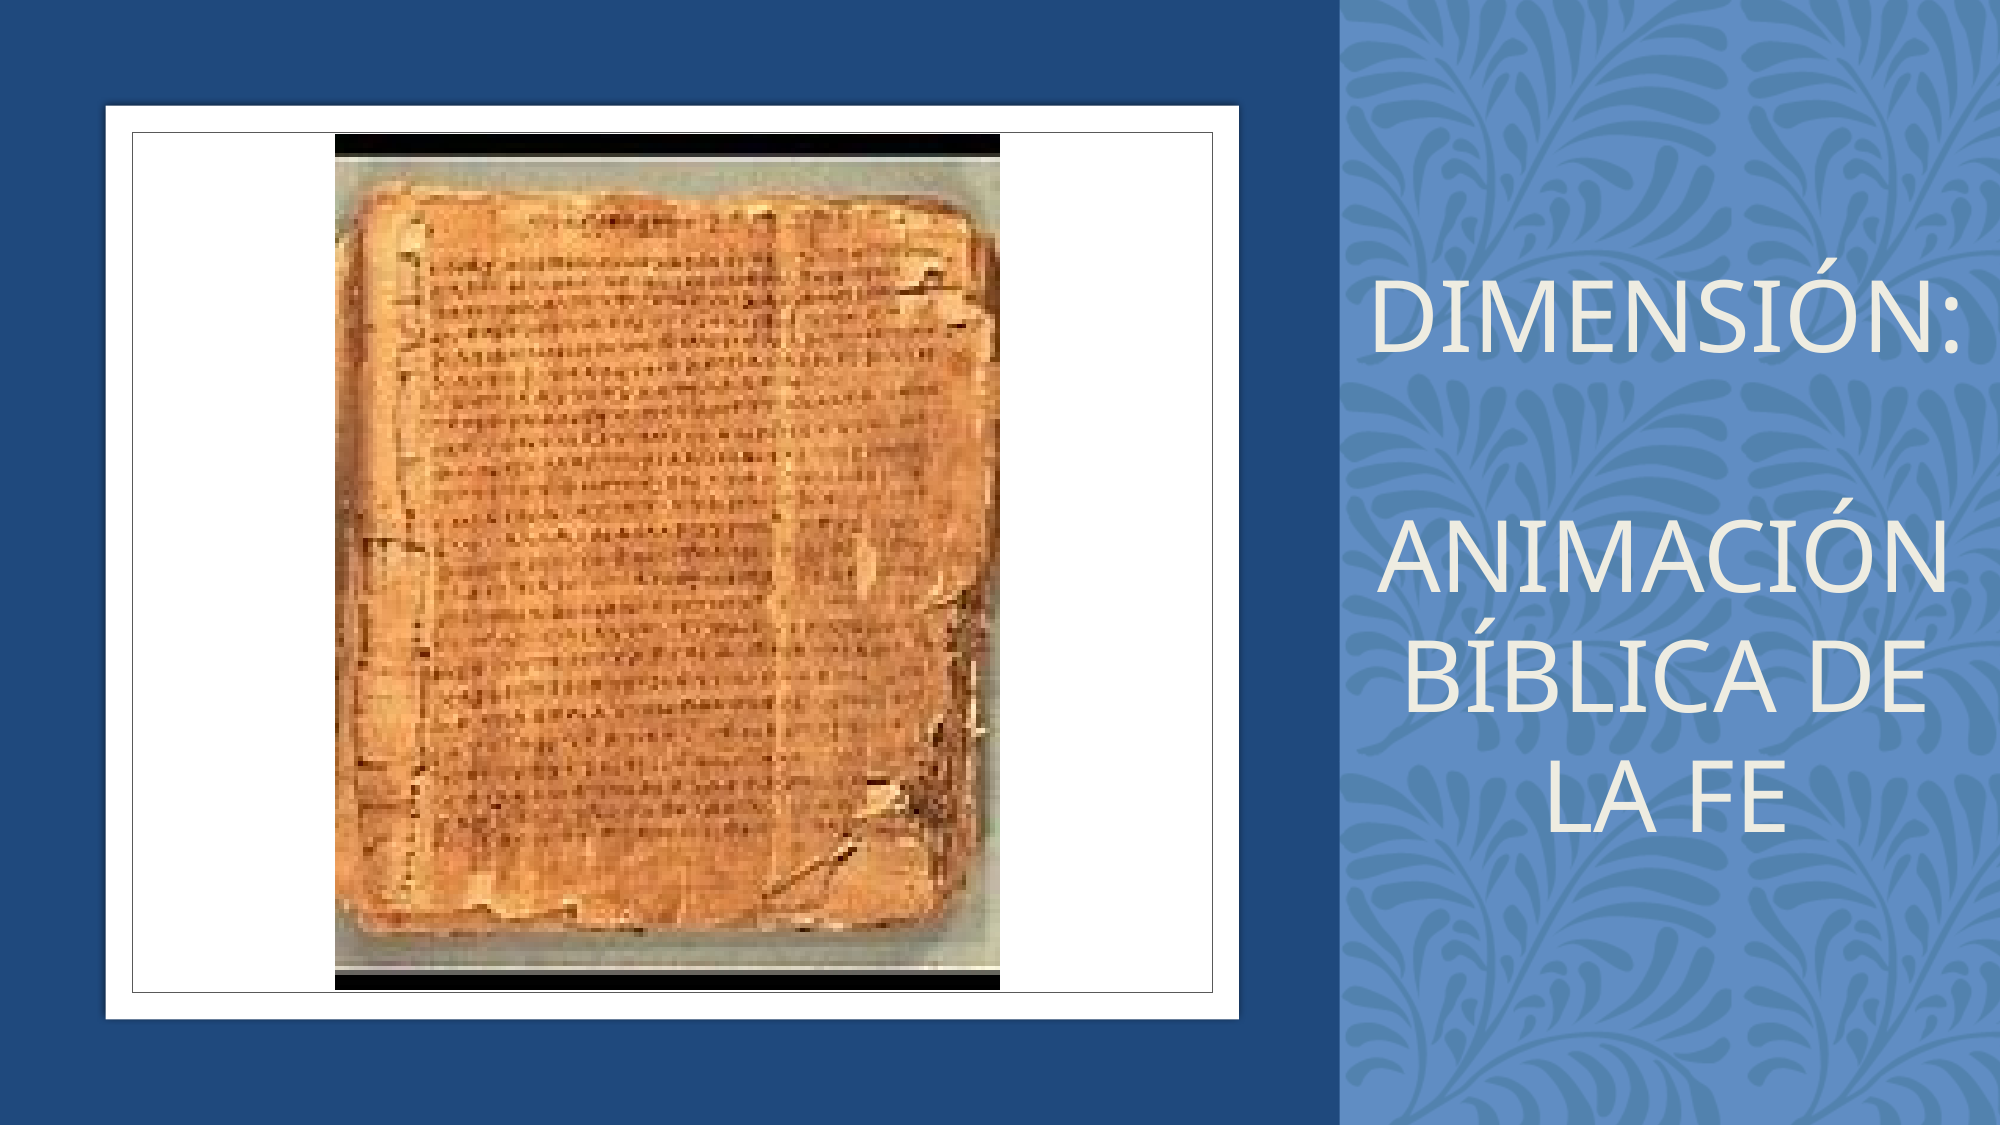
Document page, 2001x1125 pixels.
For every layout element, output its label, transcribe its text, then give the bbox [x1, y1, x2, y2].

text_box [0, 0, 1338, 1125]
title DIMENSIÓN: ANIMACIÓN BÍBLICA DE LA FE [1366, 252, 1966, 1020]
picture [334, 134, 1001, 991]
text_box [1338, 0, 2000, 1125]
text_box [132, 132, 1213, 993]
text_box [105, 105, 1239, 1020]
